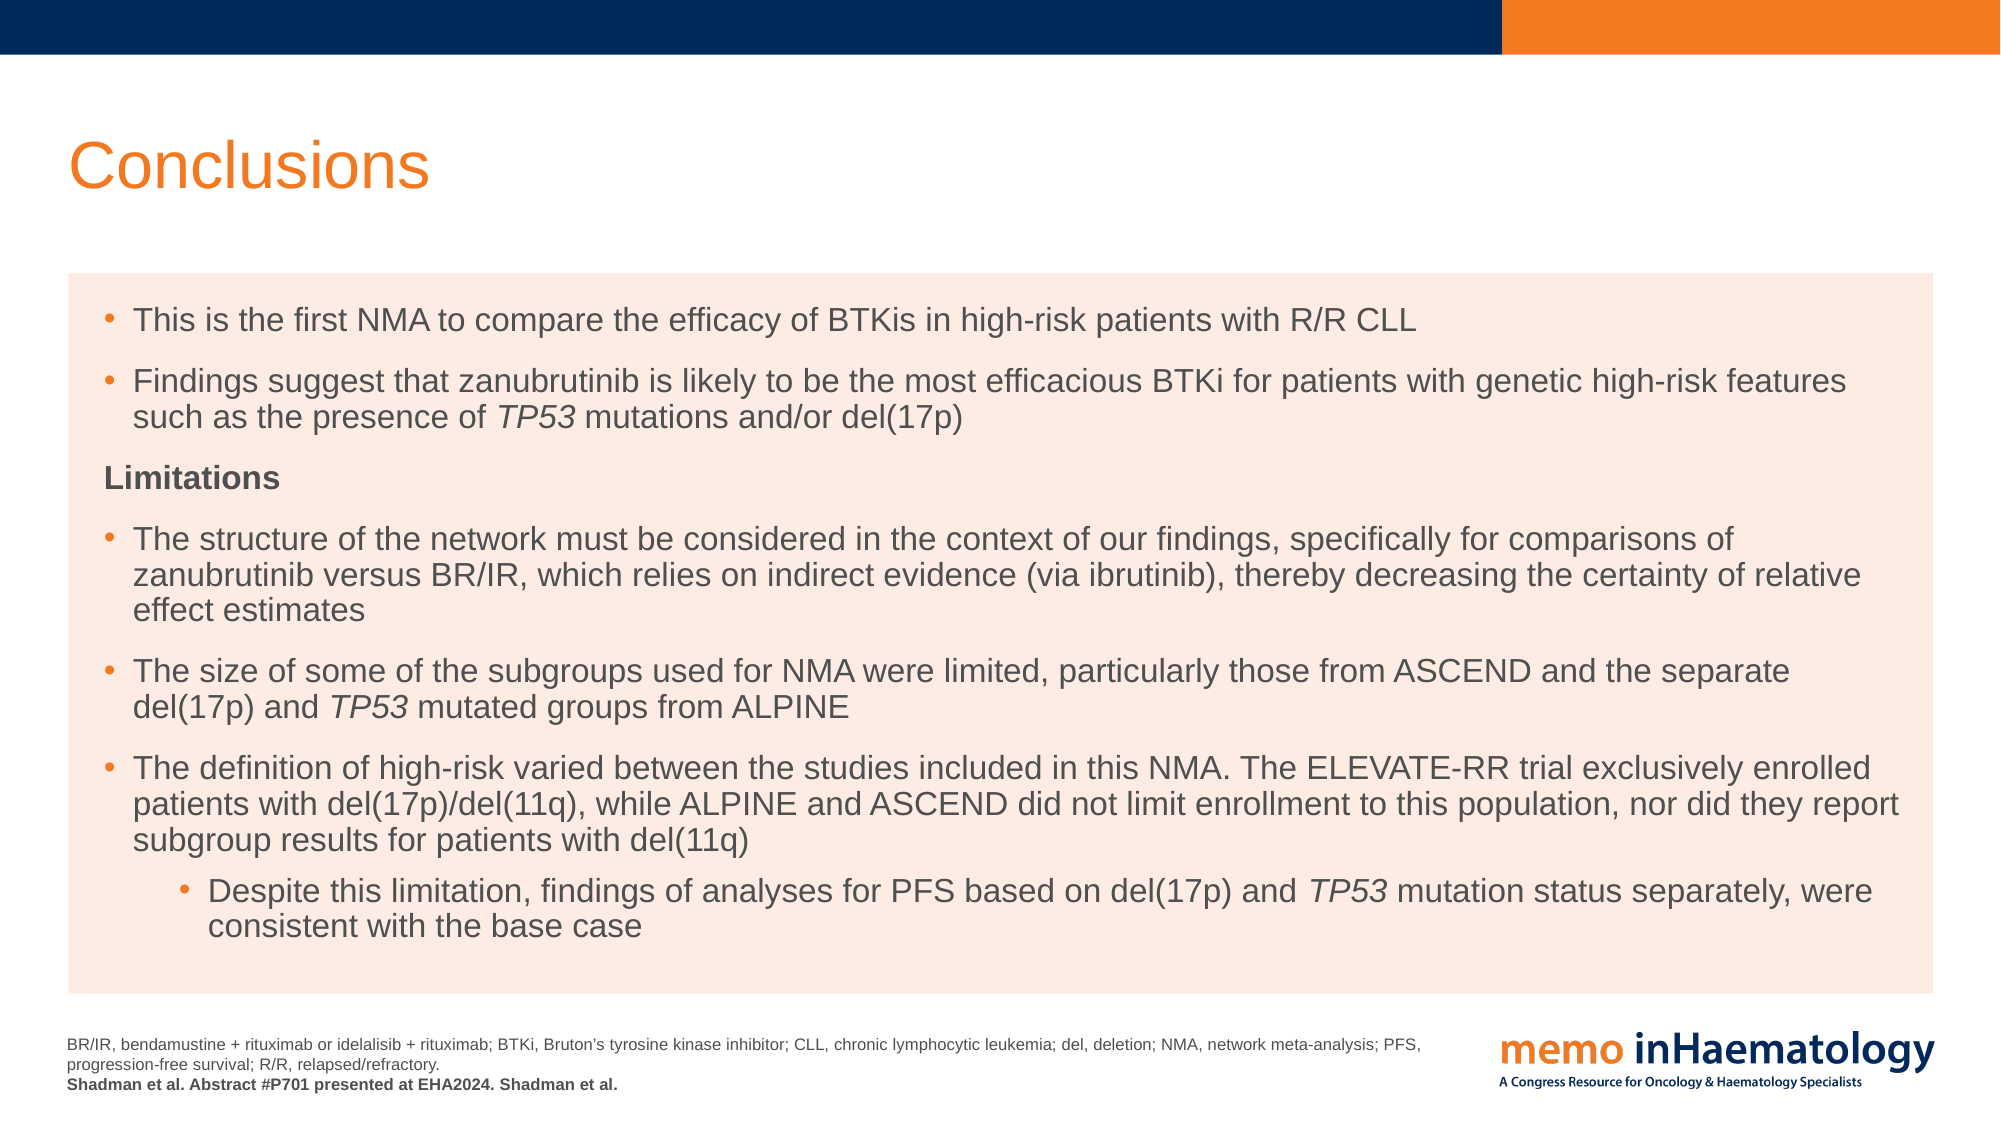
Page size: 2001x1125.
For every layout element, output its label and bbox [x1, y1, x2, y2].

title [68, 94, 1933, 240]
picture [1499, 1031, 1935, 1089]
list [68, 273, 1933, 994]
footer [66, 1030, 1467, 1094]
